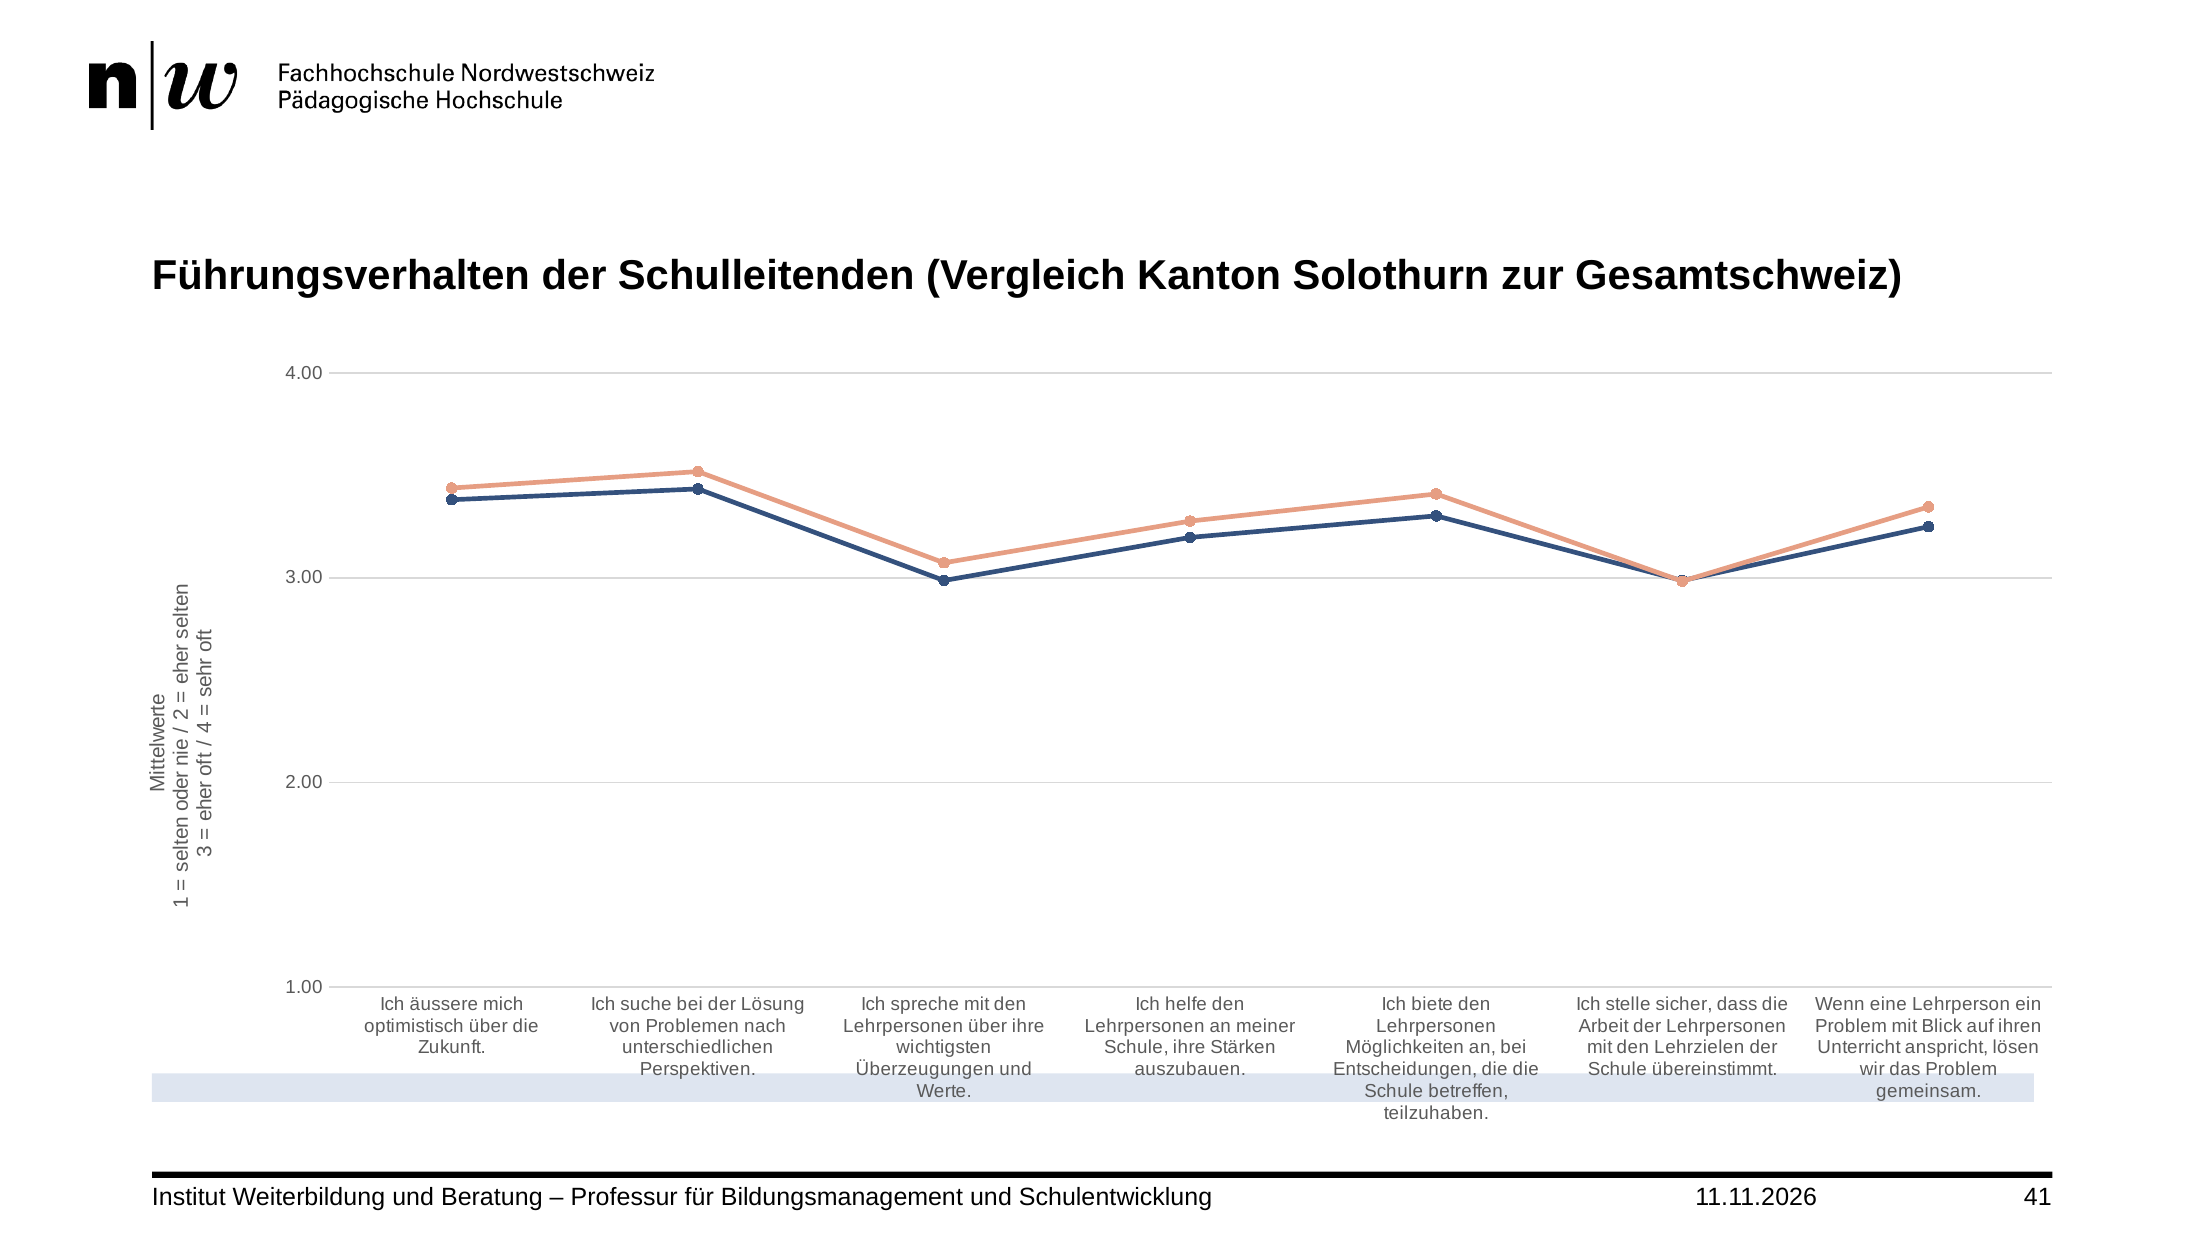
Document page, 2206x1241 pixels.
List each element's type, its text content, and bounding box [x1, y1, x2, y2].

title Führungsverhalten der Schulleitenden (Vergleich Kanton Solothurn zur Gesamtschweiz) [151, 247, 2052, 307]
footer Institut Weiterbildung und Beratung – Professur für Bildungsmanagement und Schulentwicklung [151, 1180, 1696, 1211]
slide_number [1696, 1180, 1873, 1211]
slide_number 41 [1873, 1180, 2052, 1211]
picture [89, 41, 654, 130]
chart [112, 346, 2092, 1141]
